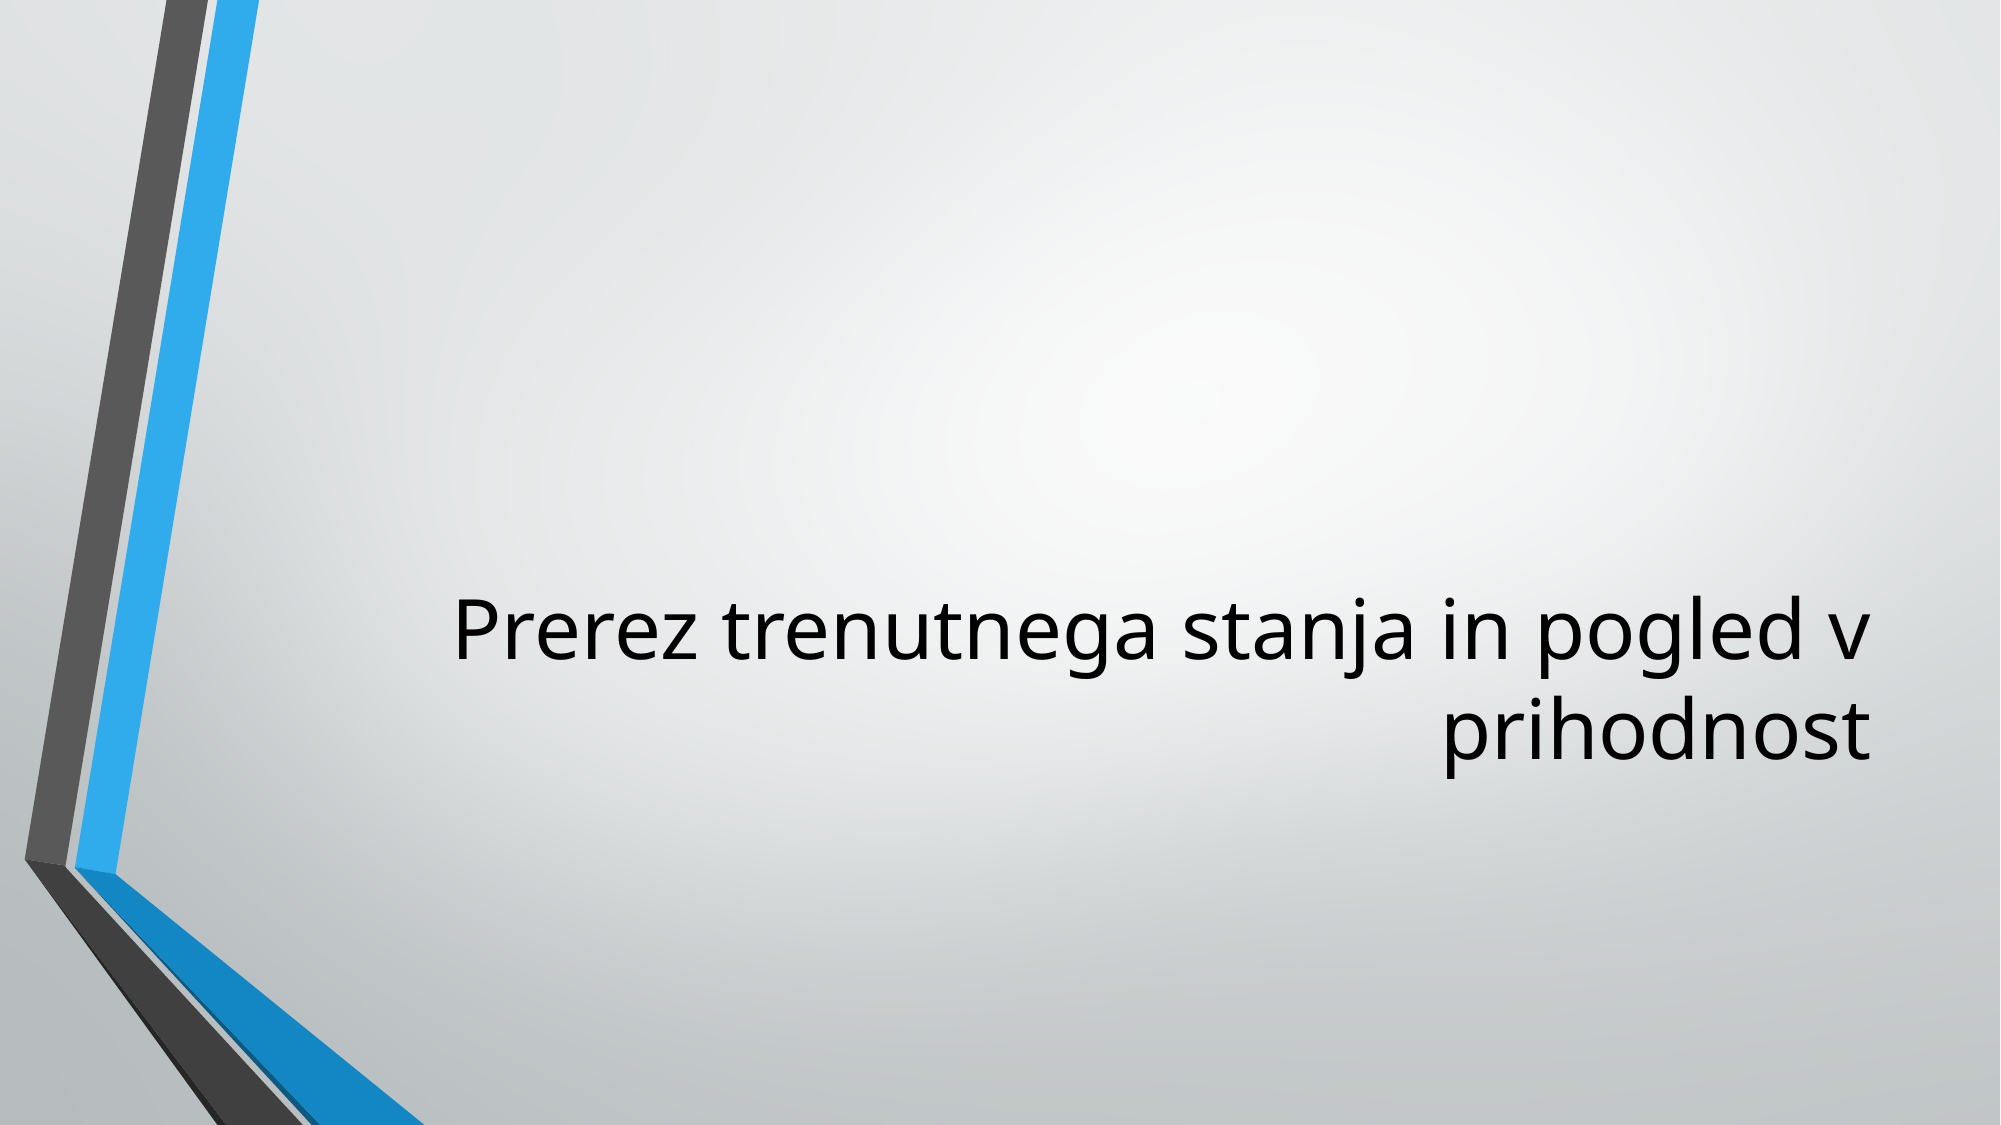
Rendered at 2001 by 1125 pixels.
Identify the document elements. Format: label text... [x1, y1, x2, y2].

title Prerez trenutnega stanja in pogled v prihodnost [421, 437, 1887, 784]
